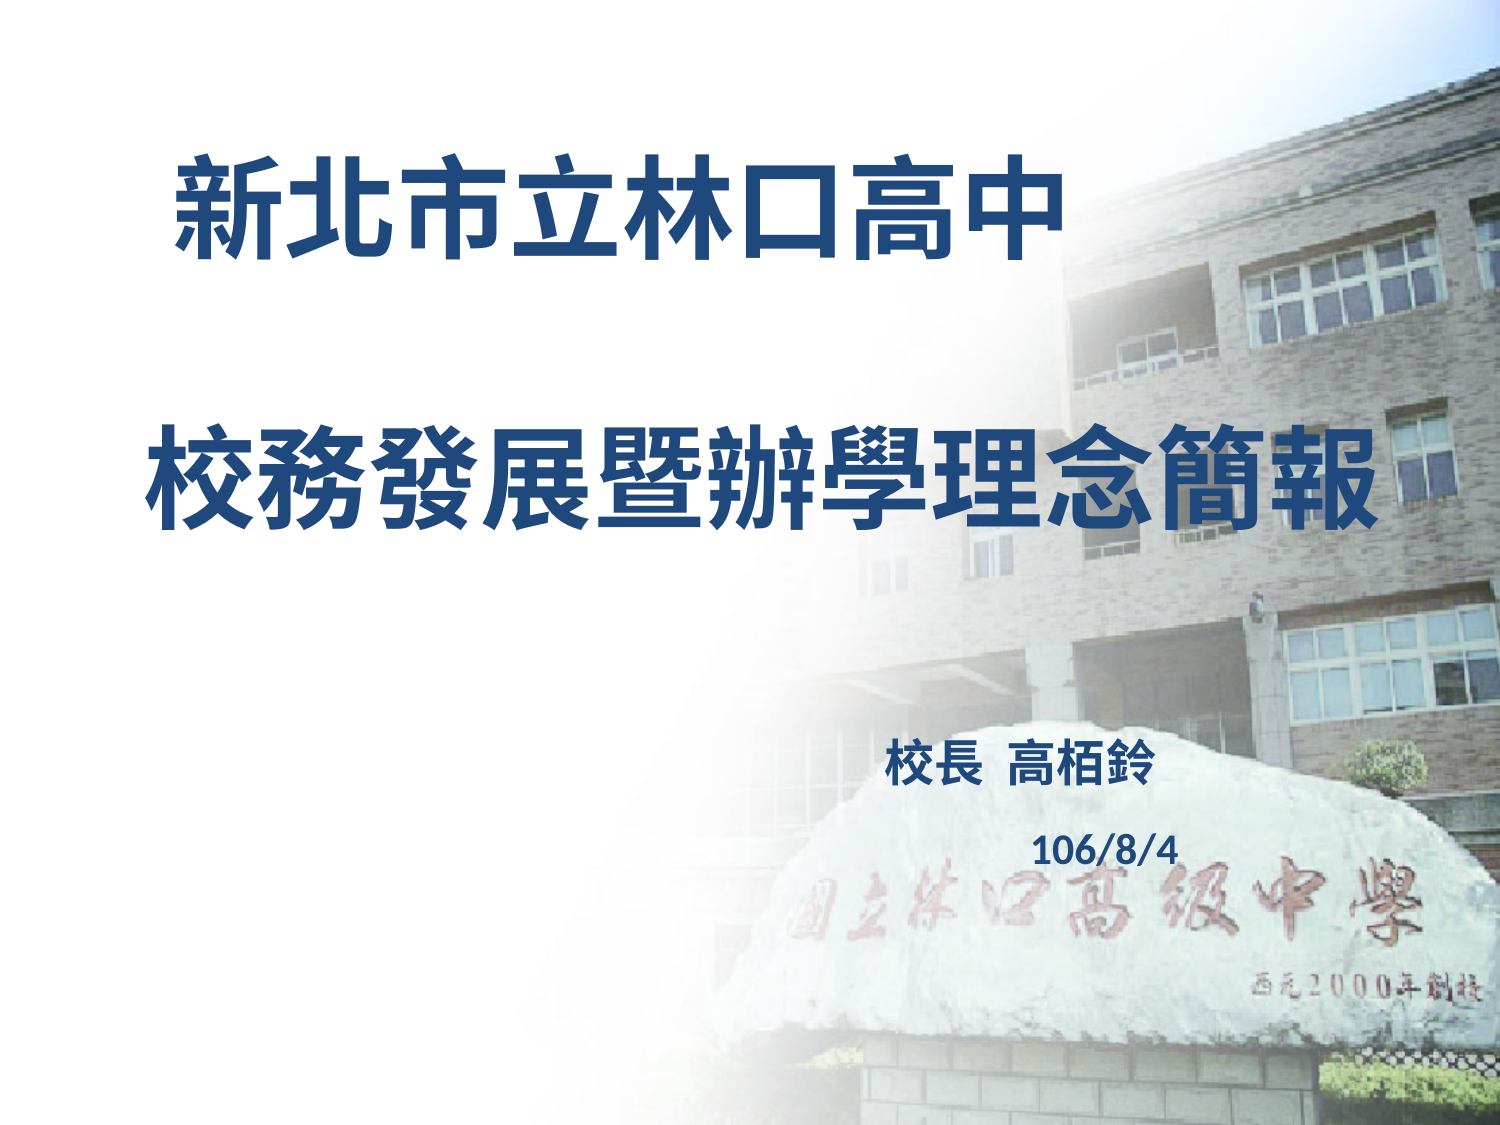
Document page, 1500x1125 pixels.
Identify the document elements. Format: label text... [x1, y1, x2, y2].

picture [0, 0, 1500, 1125]
title 新北市立林口高中 校務發展暨辦學理念簡報 校長 高栢鈴 106/8/4 [76, 66, 1447, 1024]
